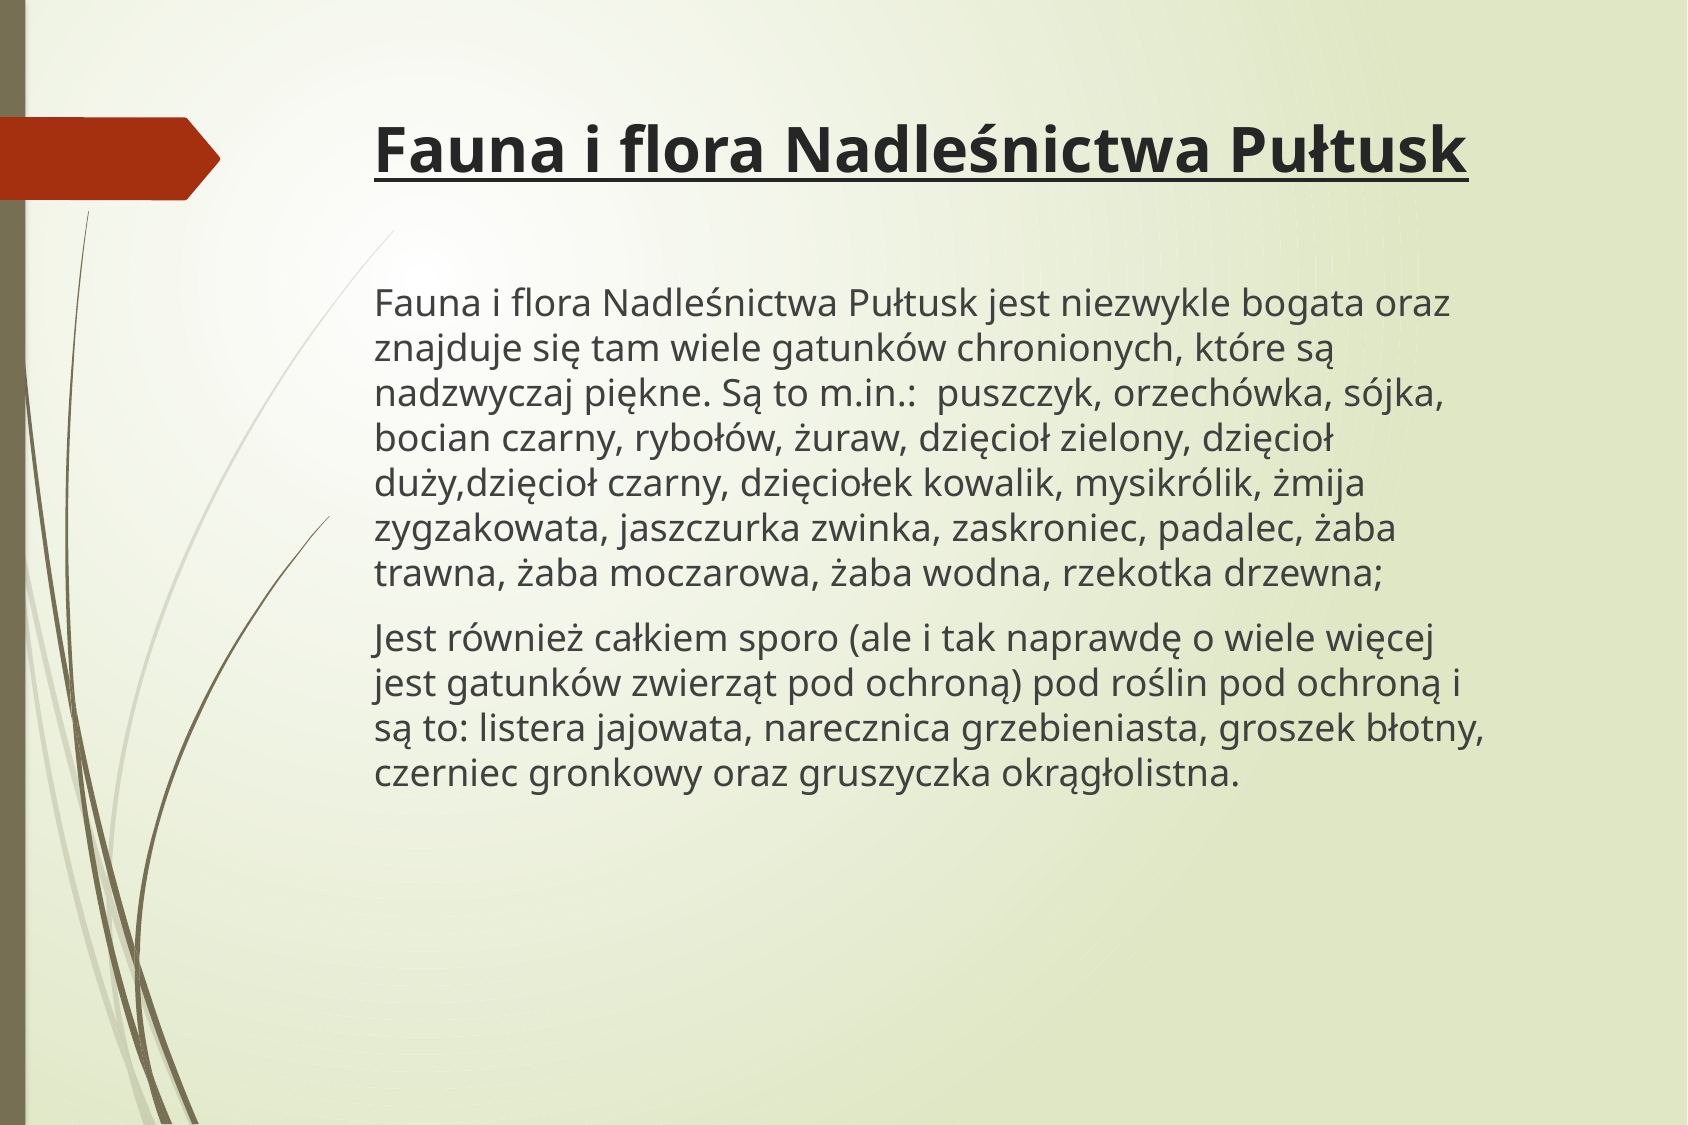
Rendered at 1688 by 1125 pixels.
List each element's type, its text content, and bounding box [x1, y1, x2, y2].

list Fauna i flora Nadleśnictwa Pułtusk jest niezwykle bogata oraz znajduje się tam wiele gatunków chronionych, które są nadzwyczaj piękne. Są to m.in.: puszczyk, orzechówka, sójka, bocian czarny, rybołów, żuraw, dzięcioł zielony, dzięcioł duży,dzięcioł czarny, dzięciołek kowalik, mysikrólik, żmija zygzakowata, jaszczurka zwinka, zaskroniec, padalec, żaba trawna, żaba moczarowa, żaba wodna, rzekotka drzewna; Jest również całkiem sporo (ale i tak naprawdę o wiele więcej jest gatunków zwierząt pod ochroną) pod roślin pod ochroną i są to: listera jajowata, narecznica grzebieniasta, groszek błotny, czerniec gronkowy oraz gruszyczka okrągłolistna. [358, 271, 1503, 891]
title Fauna i flora Nadleśnictwa Pułtusk [358, 102, 1593, 246]
